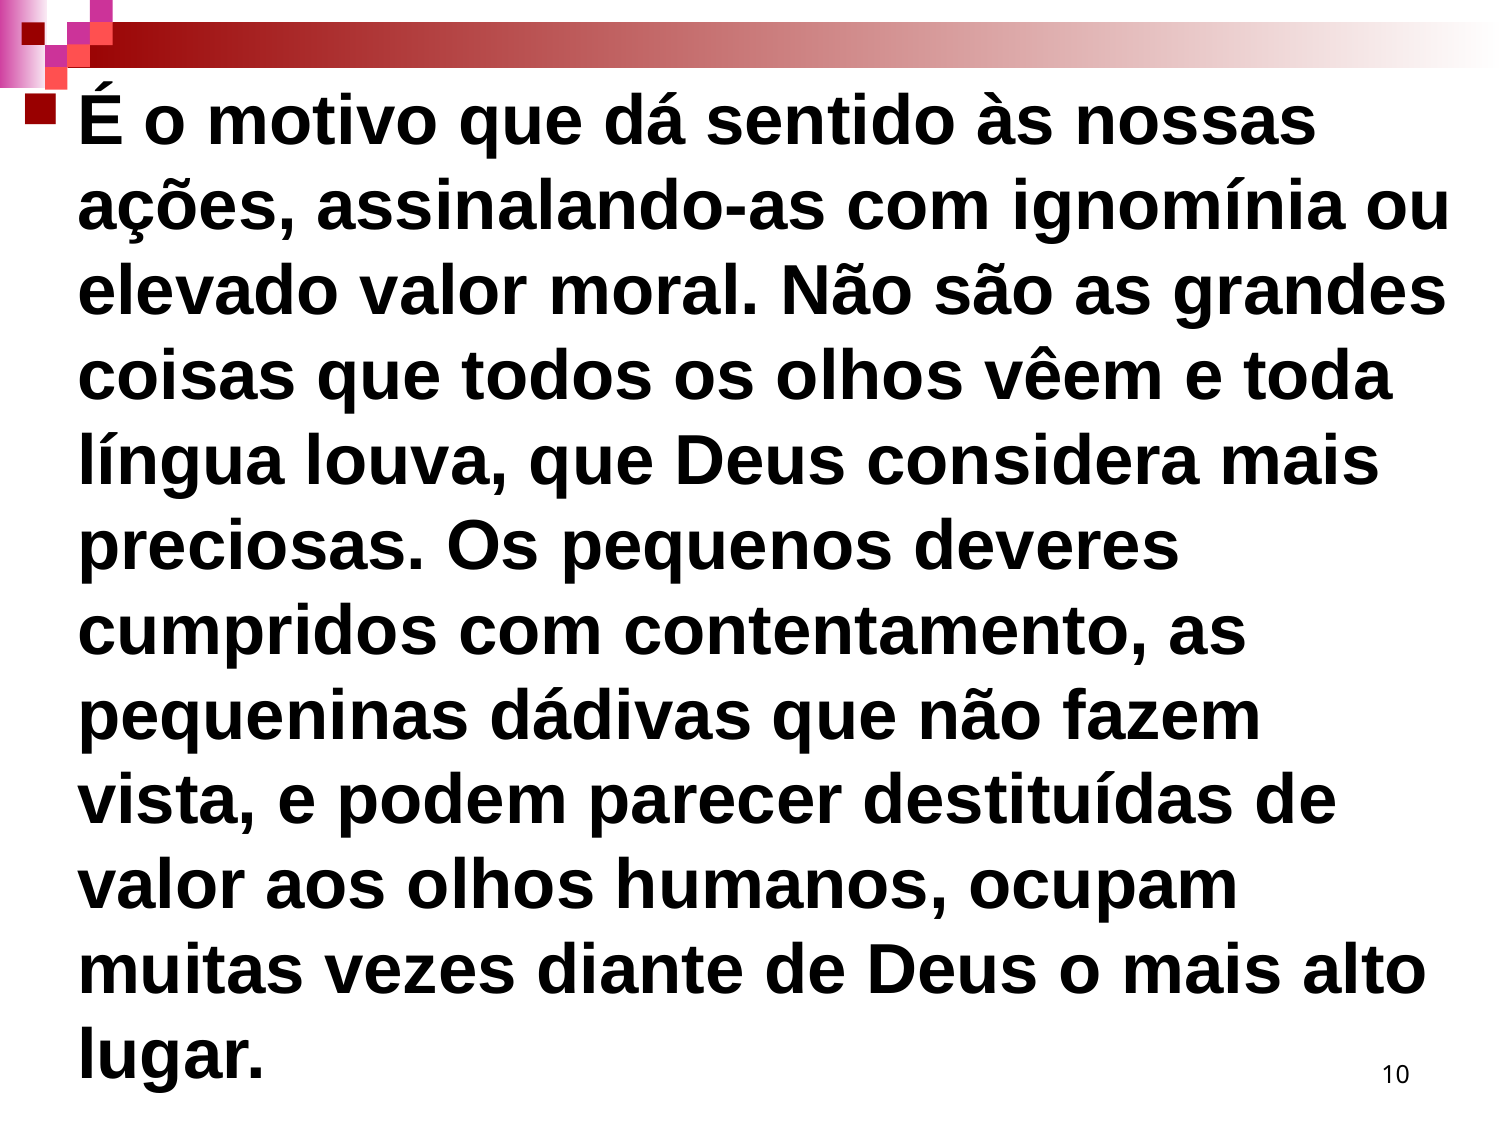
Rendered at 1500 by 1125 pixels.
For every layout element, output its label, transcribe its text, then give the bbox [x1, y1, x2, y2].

list É o motivo que dá sentido às nossas ações, assinalando-as com ignomínia ou elevado valor moral. Não são as grandes coisas que todos os olhos vêem e toda língua louva, que Deus considera mais preciosas. Os pequenos deveres cumpridos com contentamento, as pequeninas dádivas que não fazem vista, e podem parecer destituídas de valor aos olhos humanos, ocupam muitas vezes diante de Deus o mais alto lugar. [5, 66, 1477, 1114]
